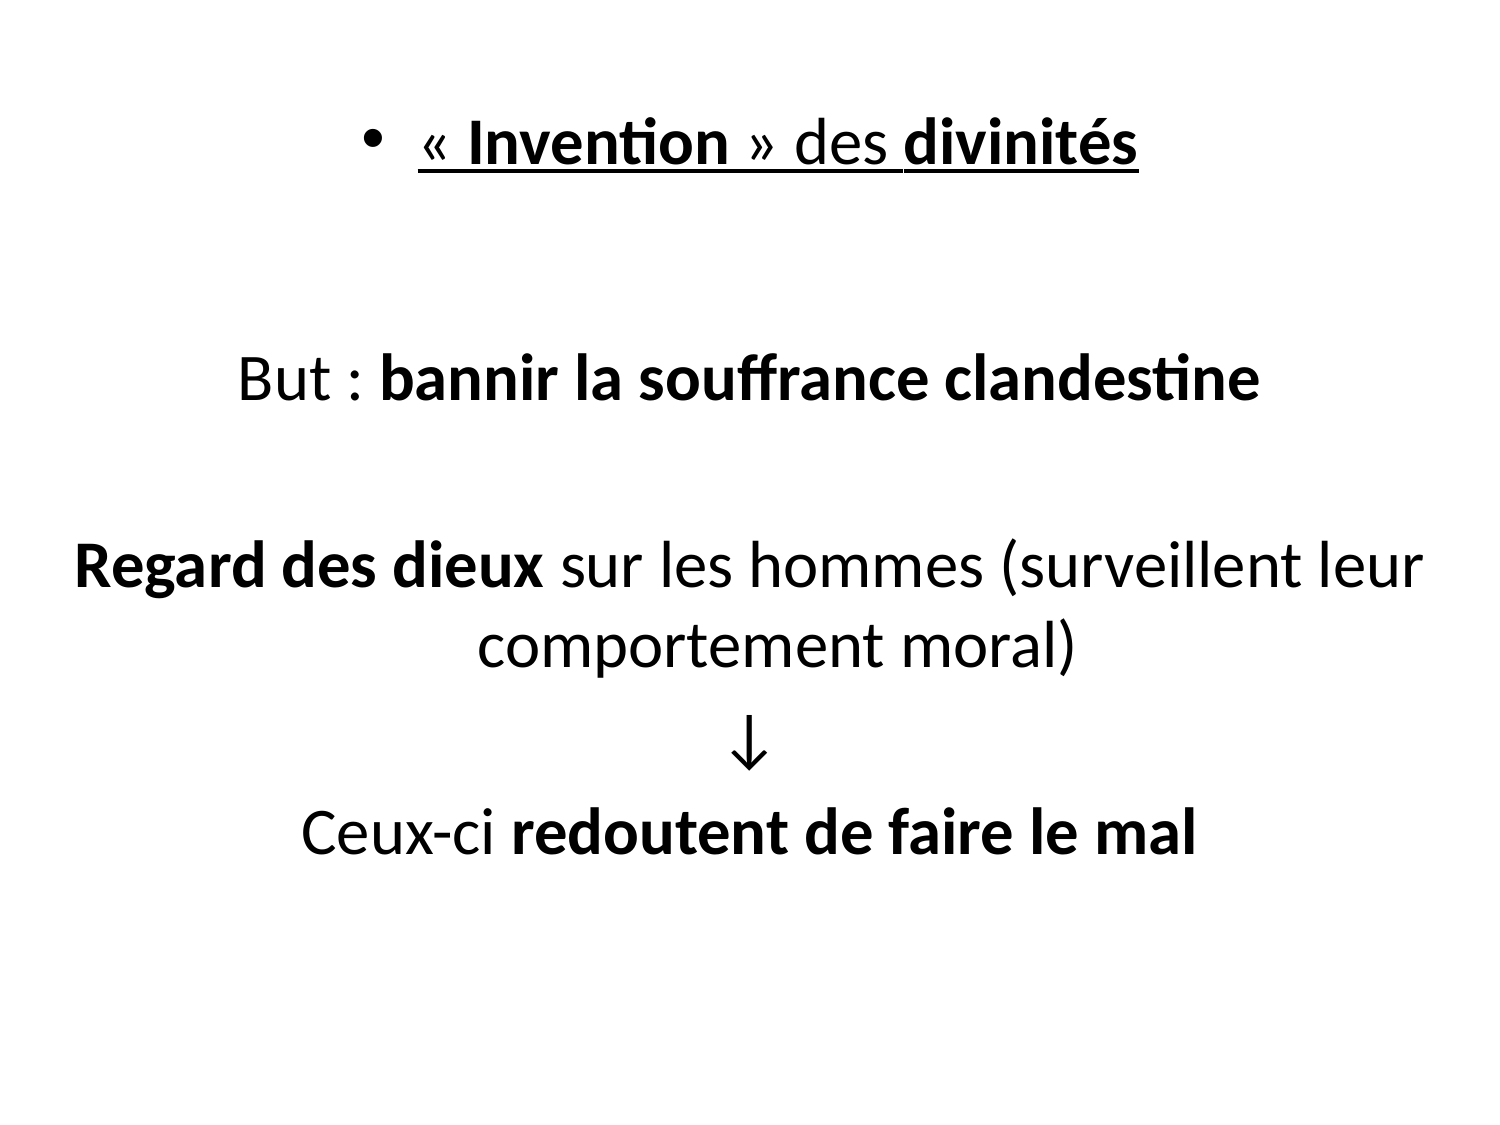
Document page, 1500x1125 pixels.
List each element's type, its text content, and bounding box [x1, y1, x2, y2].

text_box « Invention » des divinités [0, 89, 1500, 197]
text_box But : bannir la souffrance clandestine Regard des dieux sur les hommes (surveillent leur comportement moral) ↓ Ceux-ci redoutent de faire le mal [0, 326, 1500, 894]
